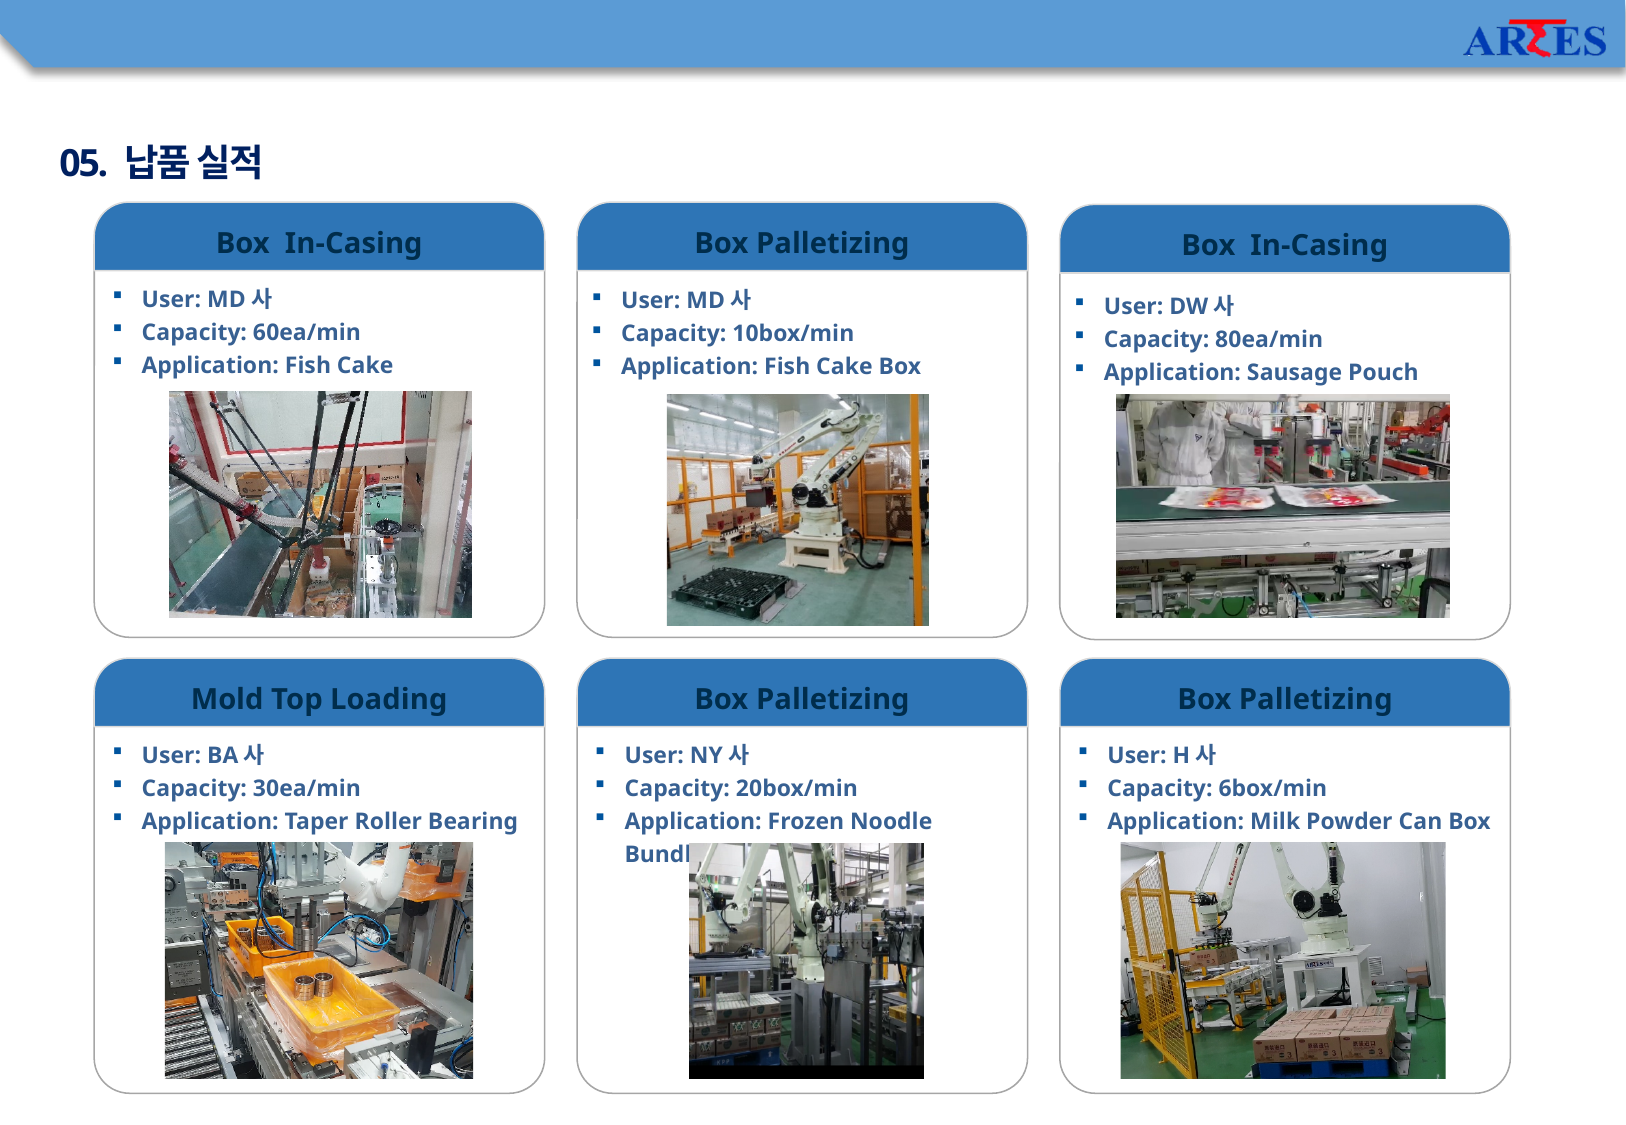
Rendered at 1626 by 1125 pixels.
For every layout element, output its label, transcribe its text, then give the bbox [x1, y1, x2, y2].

text_box [1059, 727, 1511, 1094]
text_box User: MD사 Capacity: 60ea/min Application: Fish Cake [97, 271, 545, 386]
text_box Box Palletizing [1059, 658, 1511, 727]
text_box [93, 240, 546, 638]
picture [164, 842, 474, 1079]
text_box Box Palletizing [576, 202, 1028, 271]
text_box [93, 695, 546, 1094]
picture [169, 391, 472, 618]
text_box Box Palletizing [577, 658, 1028, 727]
text_box User: DW사 Capacity: 80ea/min Application: Sausage Pouch [1059, 278, 1507, 393]
text_box Box In-Casing [94, 202, 545, 271]
text_box Box In-Casing [1059, 204, 1511, 274]
text_box User: MD사 Capacity: 10box/min Application: Fish Cake Box [576, 273, 1025, 387]
picture [666, 394, 929, 626]
text_box User: NY사 Capacity: 20box/min Application: Frozen Noodle Bundle [580, 727, 1028, 875]
text_box 05. 납품 실적 [44, 129, 784, 194]
text_box User: H사 Capacity: 6box/min Application: Milk Powder Can Box [1063, 727, 1511, 842]
picture [1116, 394, 1450, 618]
text_box [576, 695, 1029, 1094]
picture [1461, 19, 1607, 59]
picture [689, 843, 924, 1079]
picture [1120, 842, 1446, 1079]
text_box User: BA사 Capacity: 30ea/min Application: Taper Roller Bearing [97, 727, 545, 842]
text_box Mold Top Loading [94, 658, 545, 727]
text_box [576, 244, 1029, 638]
text_box [1059, 274, 1511, 641]
